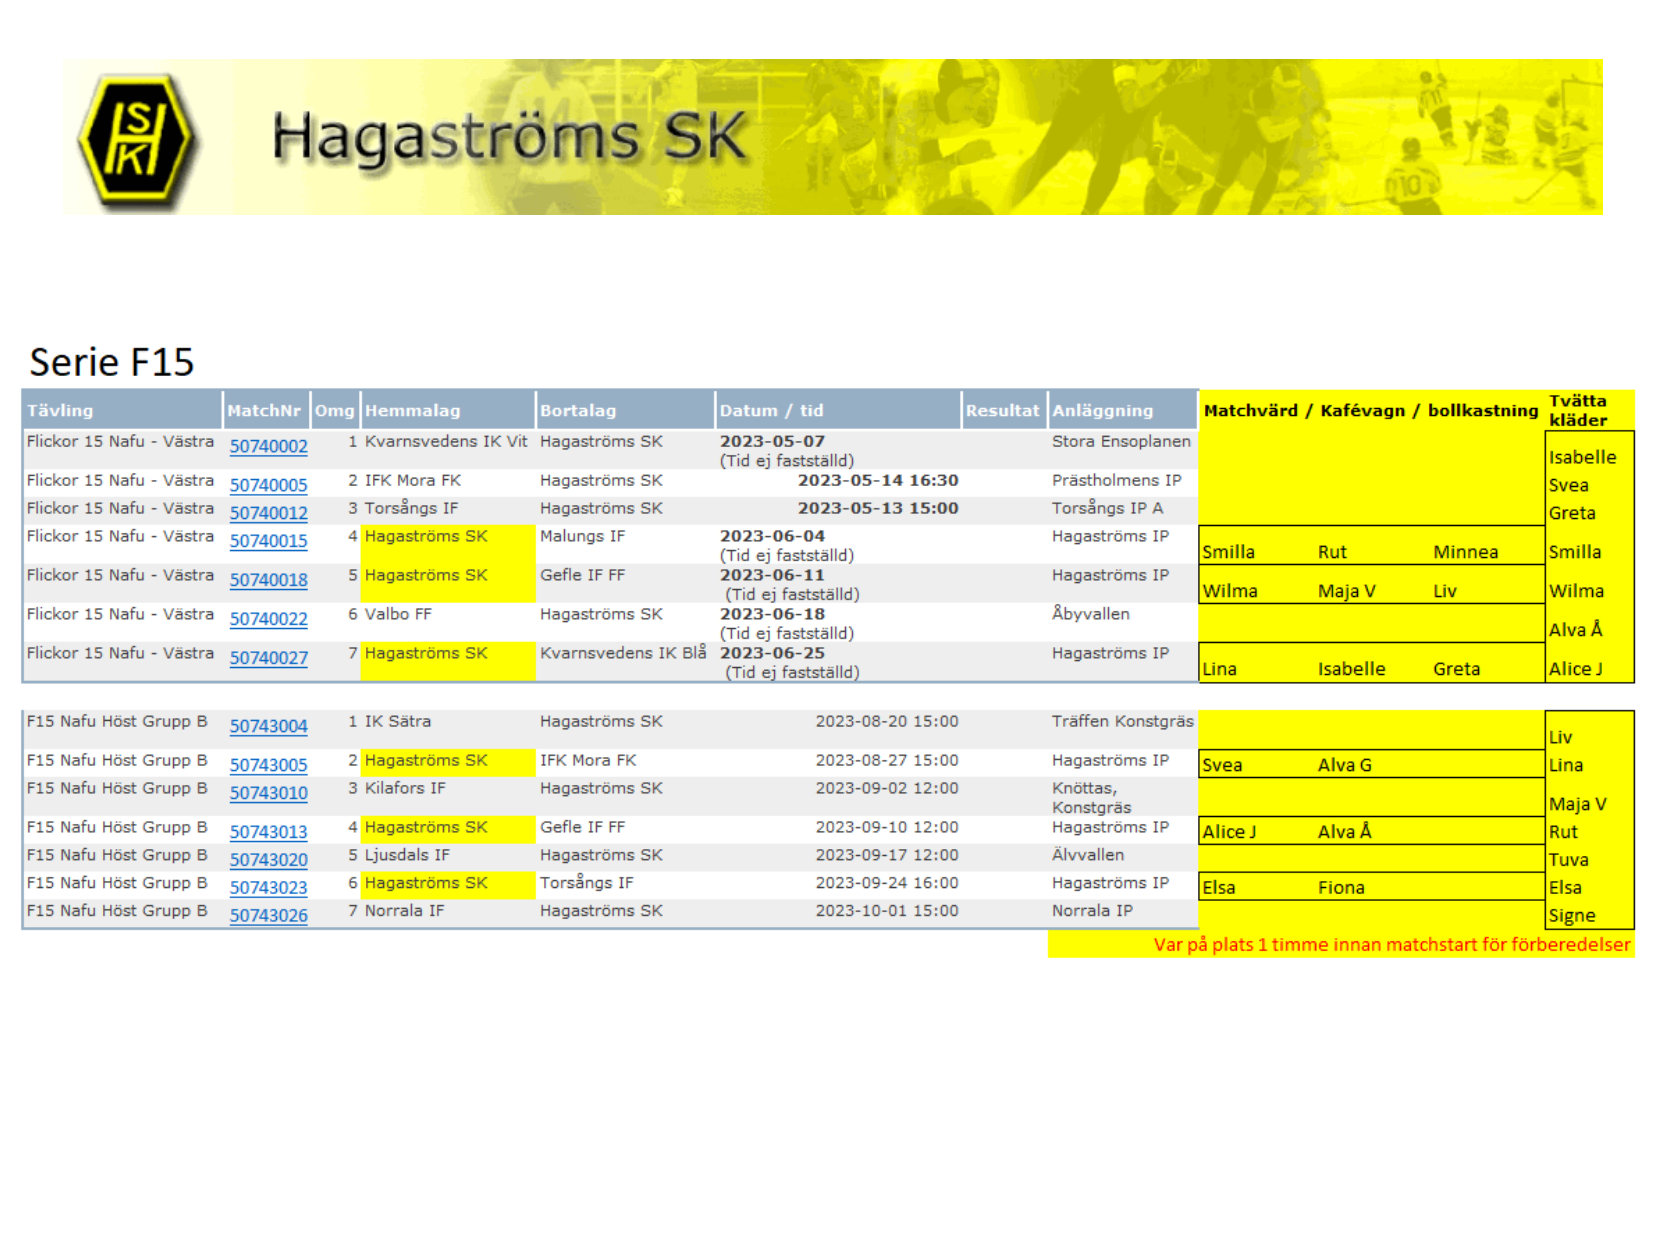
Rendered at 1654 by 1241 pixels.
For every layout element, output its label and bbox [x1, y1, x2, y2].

picture [13, 337, 1645, 965]
picture [63, 58, 1603, 215]
